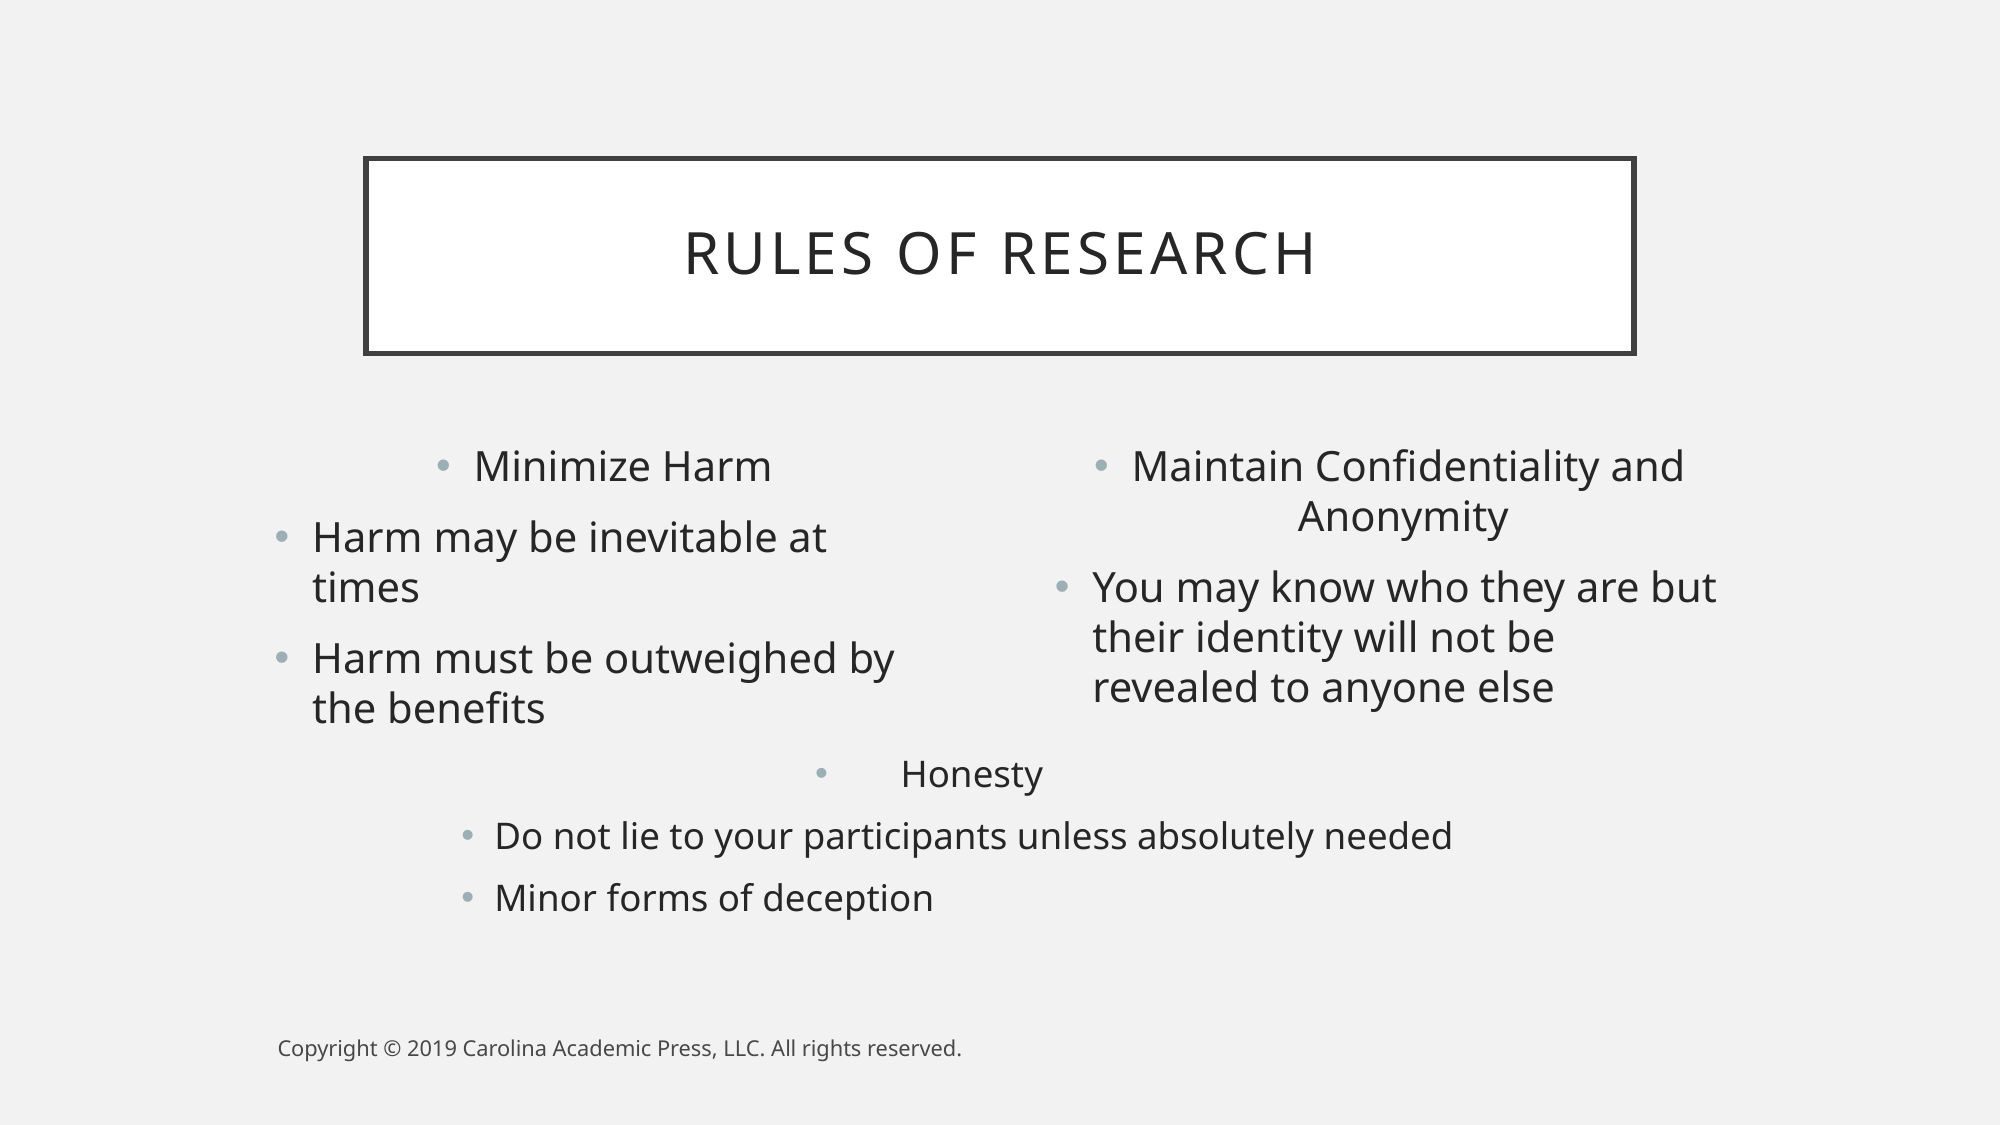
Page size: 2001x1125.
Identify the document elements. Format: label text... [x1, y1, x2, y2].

title Rules of Research [363, 156, 1637, 356]
text_box Honesty Do not lie to your participants unless absolutely needed Minor forms of deception [446, 742, 1474, 965]
footer Copyright © 2019 Carolina Academic Press, LLC. All rights reserved. [262, 1023, 1231, 1076]
list Minimize Harm Harm may be inevitable at times Harm must be outweighed by the benefits [259, 432, 961, 942]
list Maintain Confidentiality and Anonymity You may know who they are but their identity will not be revealed to anyone else [1039, 432, 1741, 942]
